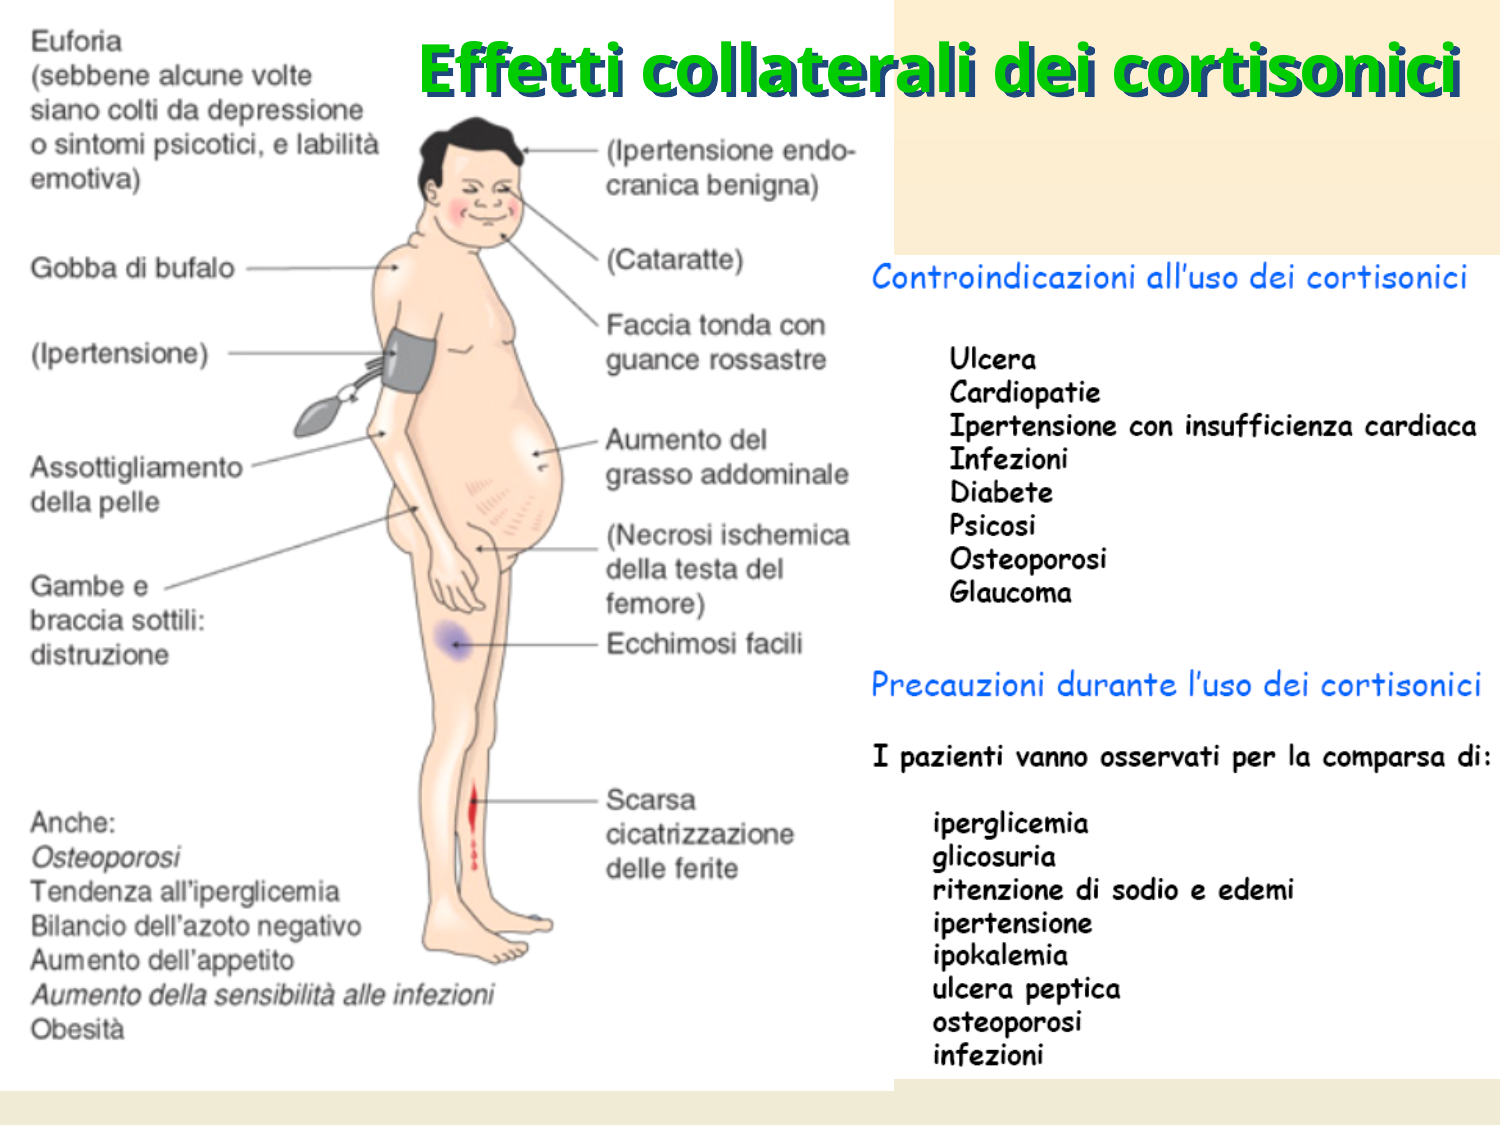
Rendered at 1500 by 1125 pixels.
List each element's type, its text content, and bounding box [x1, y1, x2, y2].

picture [0, 0, 1500, 1091]
text_box Effetti collaterali dei cortisonici [898, 18, 1475, 114]
